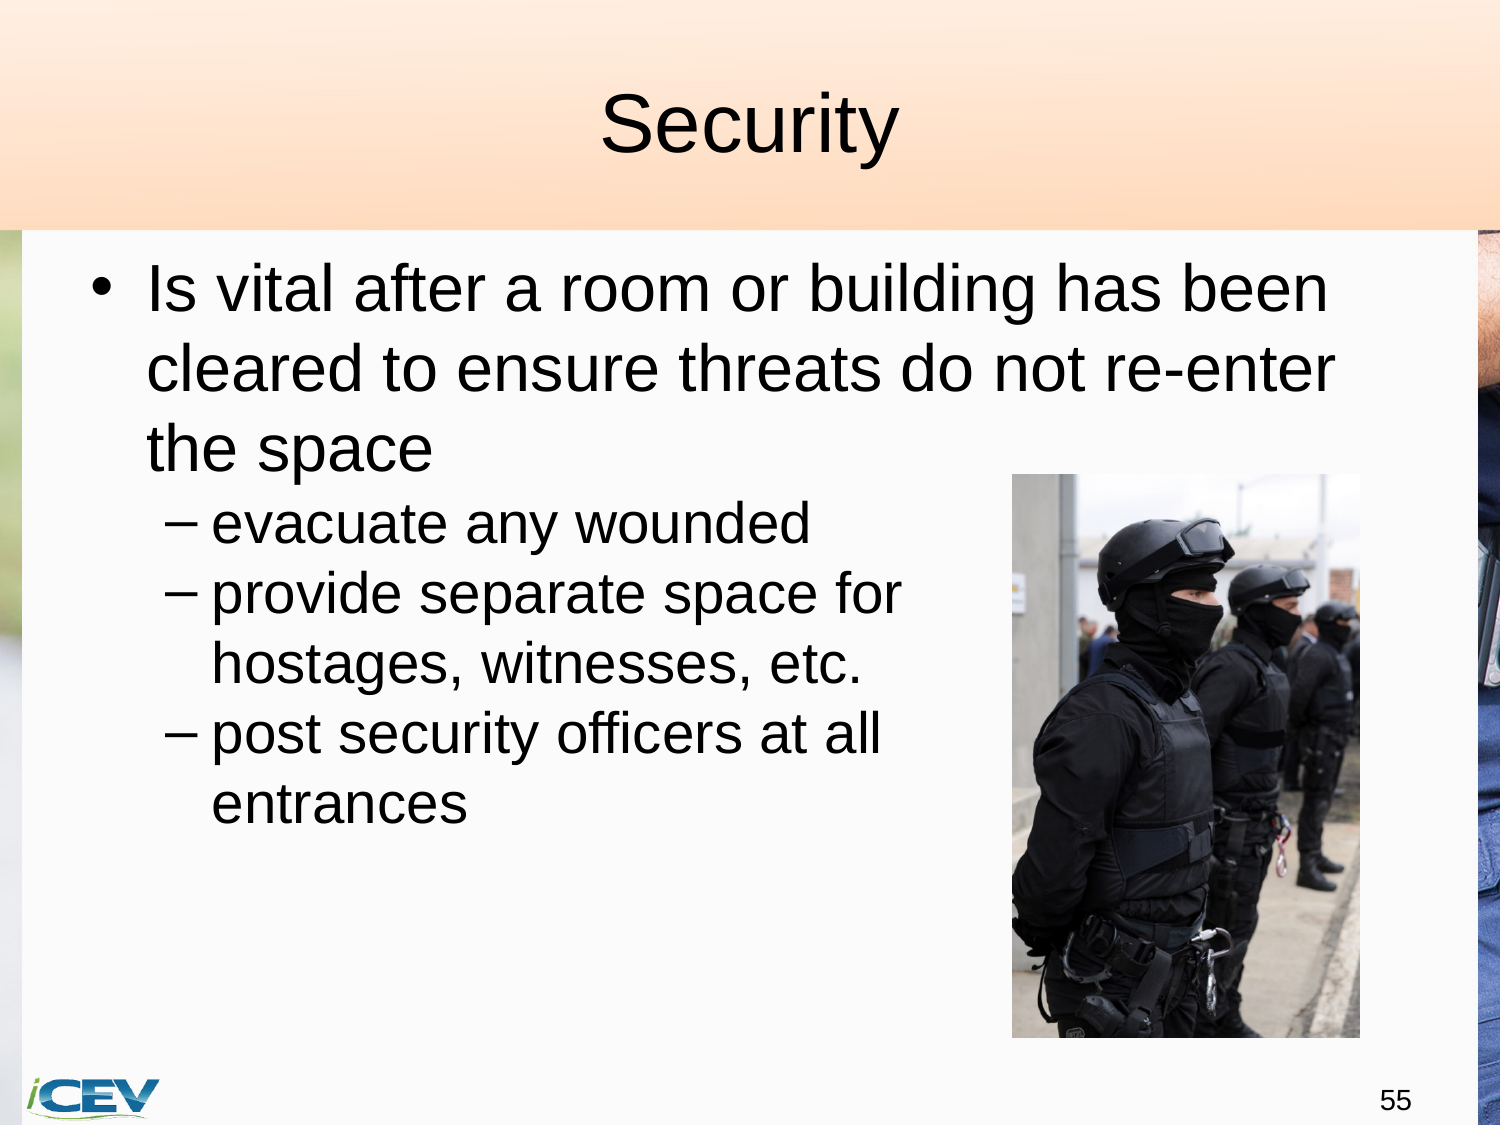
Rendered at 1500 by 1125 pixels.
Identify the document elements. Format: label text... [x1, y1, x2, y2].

list Is vital after a room or building has been cleared to ensure threats do not re-enter the space evacuate any wounded provide separate space for hostages, witnesses, etc. post security officers at all entrances [75, 237, 1425, 1063]
title Security [75, 24, 1425, 213]
picture [0, 0, 1500, 1125]
